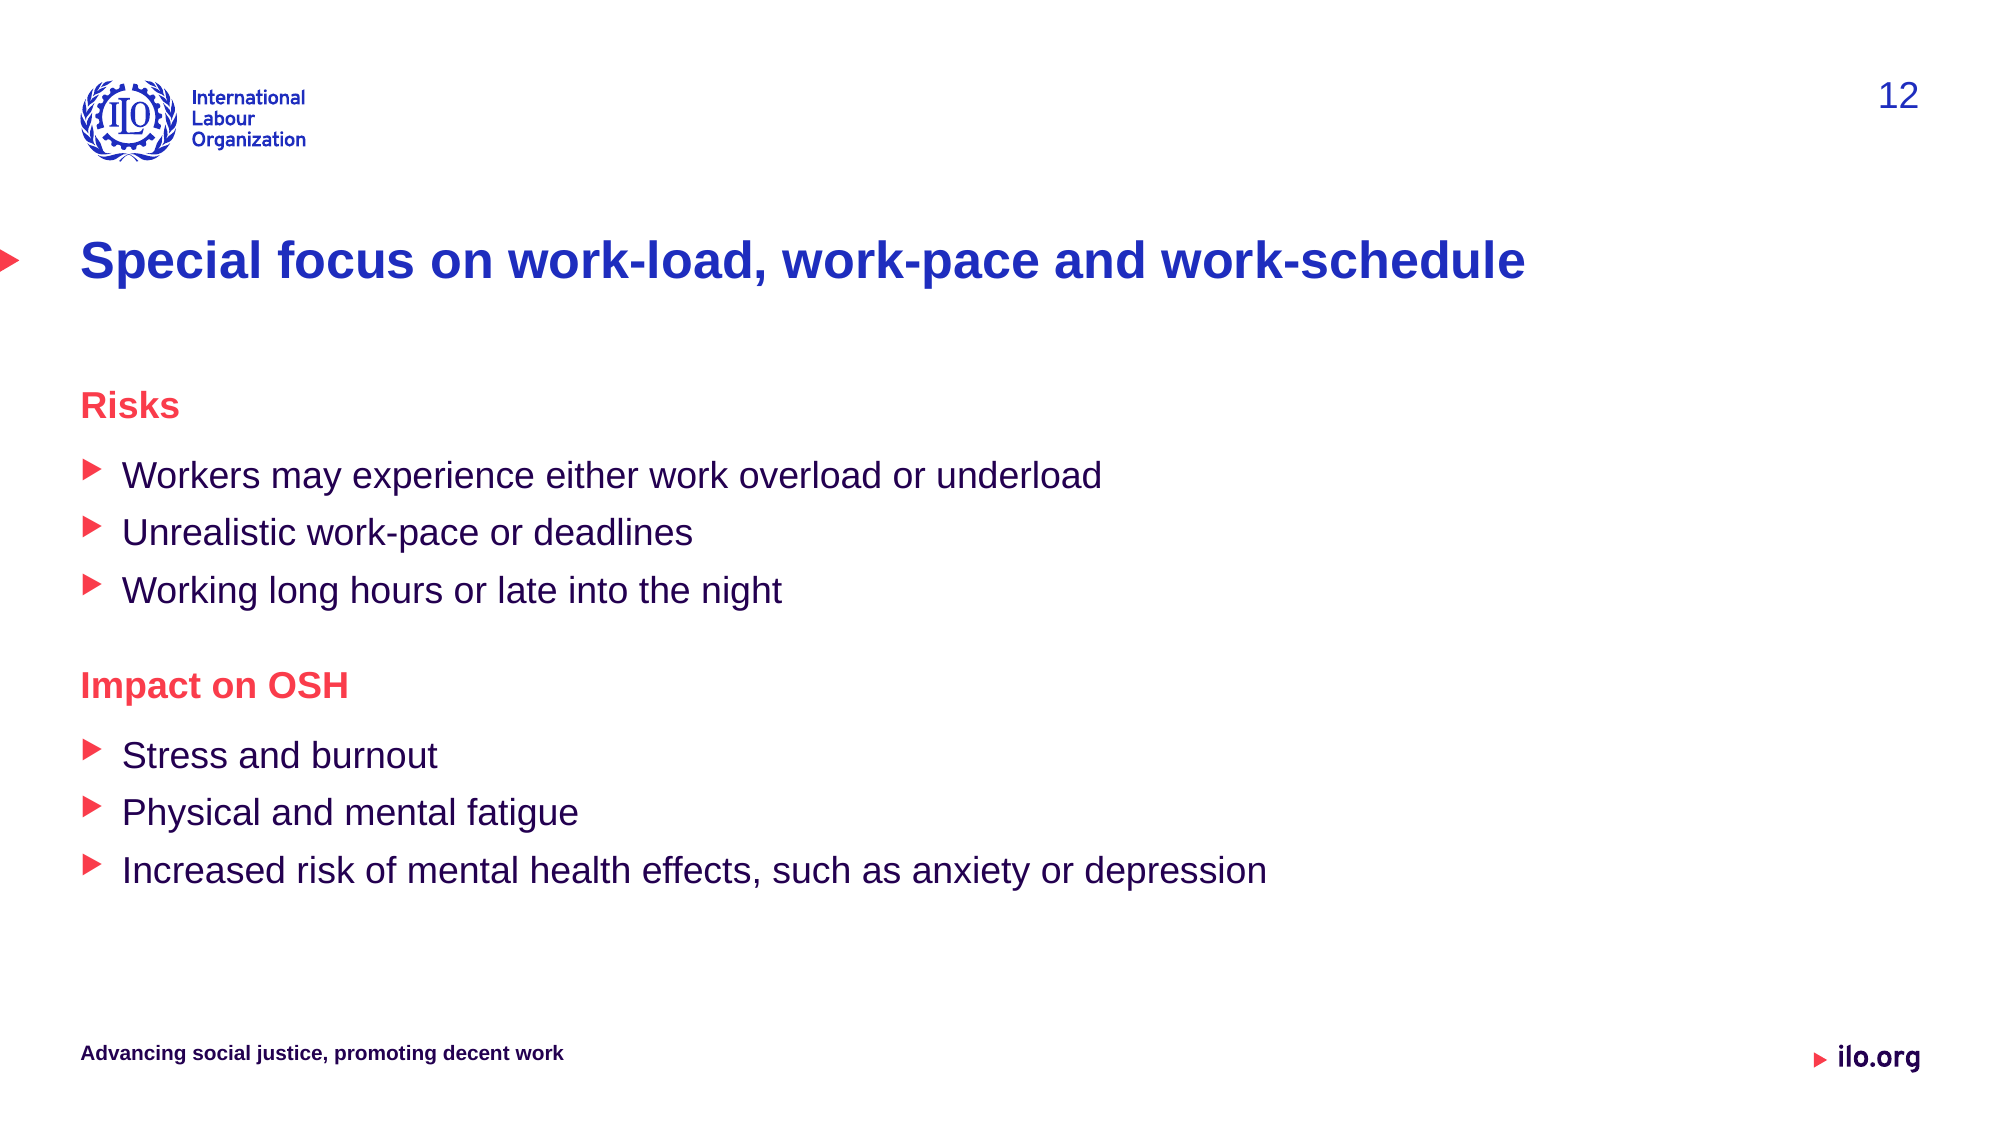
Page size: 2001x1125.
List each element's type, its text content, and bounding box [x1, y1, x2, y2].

footer Advancing social justice, promoting decent work [80, 1039, 1000, 1070]
list Risks Workers may experience either work overload or underload Unrealistic work-pace or deadlines Working long hours or late into the night Impact on OSH Stress and burnout Physical and mental fatigue Increased risk of mental health effects, such as anxiety or depression [80, 380, 1920, 1011]
slide_number 12 [1830, 70, 1920, 119]
title Special focus on work-load, work-pace and work-schedule [80, 233, 1920, 352]
